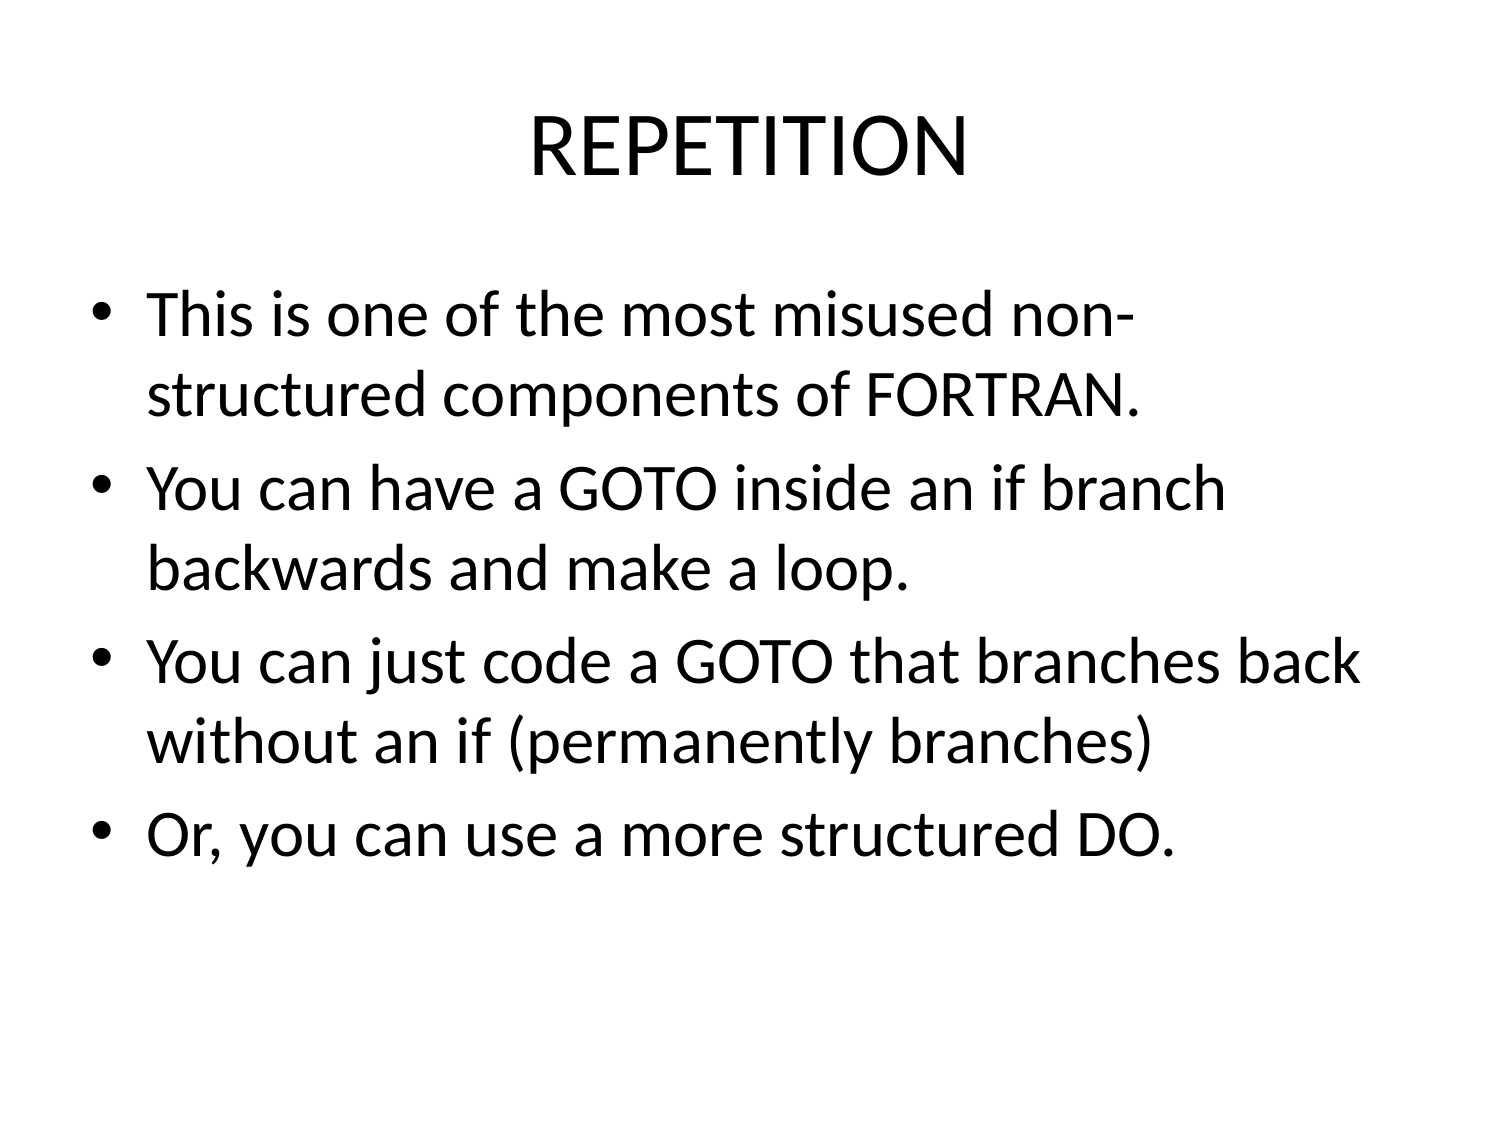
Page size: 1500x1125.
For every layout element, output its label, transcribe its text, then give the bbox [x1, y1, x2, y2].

title REPETITION [75, 45, 1425, 233]
list This is one of the most misused non-structured components of FORTRAN. You can have a GOTO inside an if branch backwards and make a loop. You can just code a GOTO that branches back without an if (permanently branches) Or, you can use a more structured DO. [75, 262, 1425, 1075]
